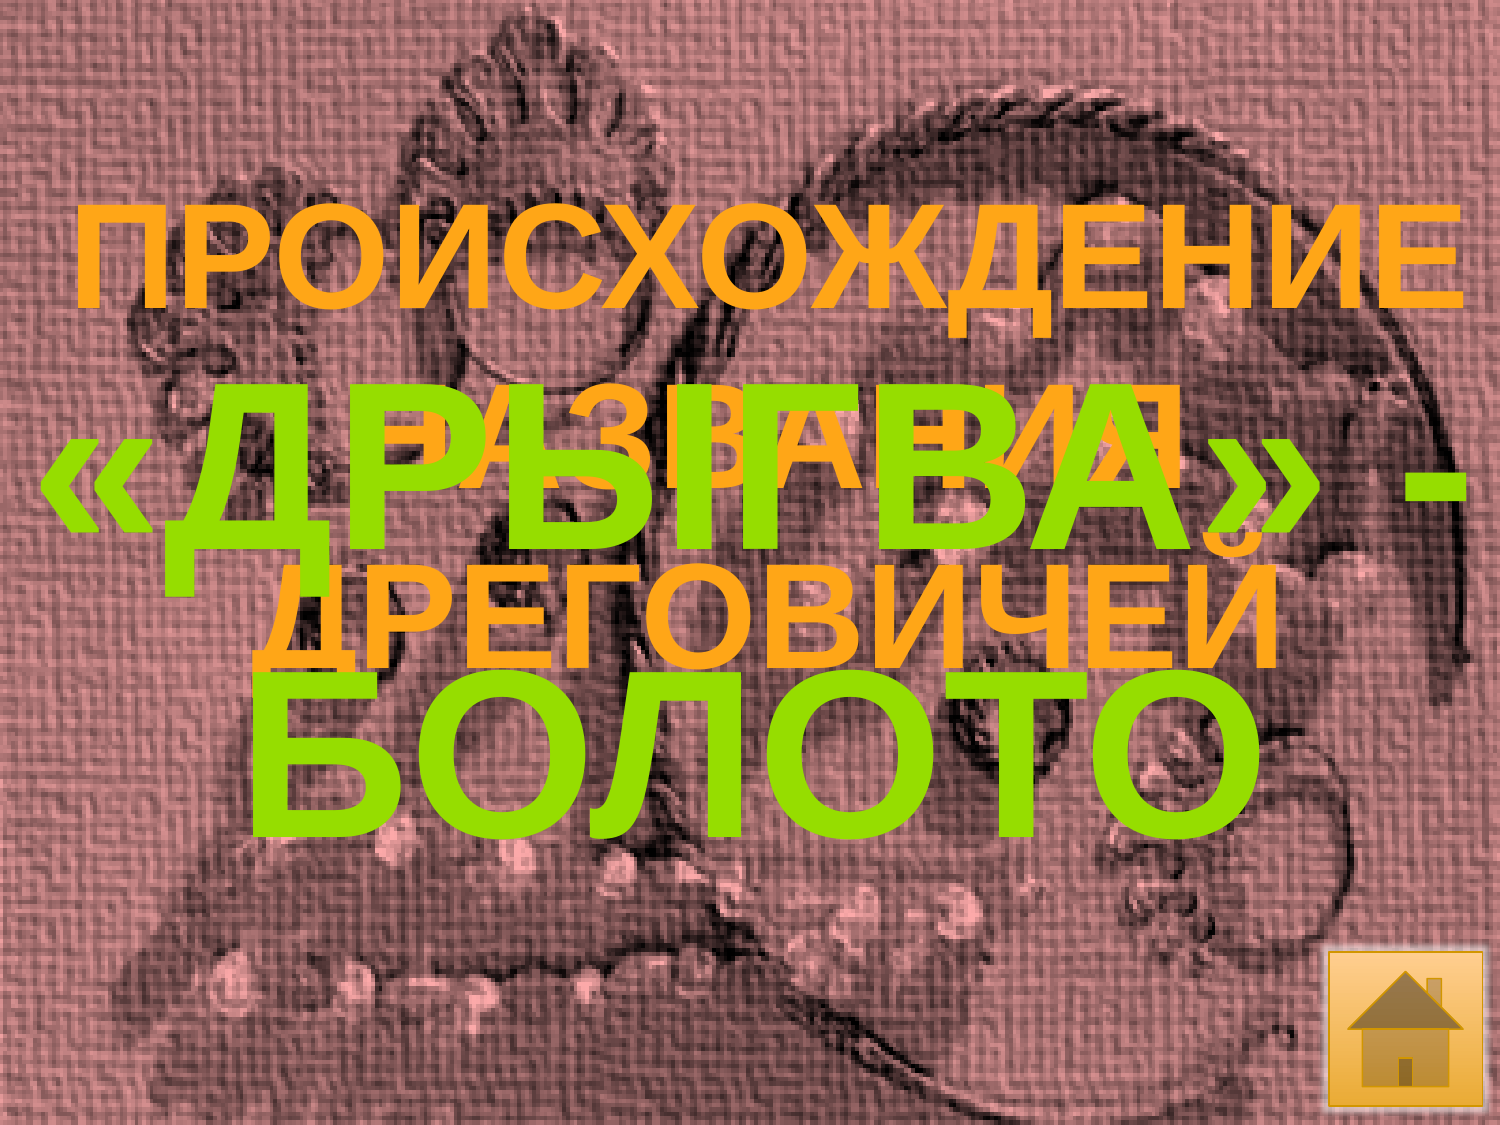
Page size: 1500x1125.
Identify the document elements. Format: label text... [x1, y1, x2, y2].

text_box [1328, 951, 1483, 1107]
text_box ПРОИСХОЖДЕНИЕ НАЗВАНИЯ ДРЕГОВИЧЕЙ [52, 150, 1486, 302]
text_box «ДРЫГВА» - БОЛОТО [15, 302, 1493, 893]
